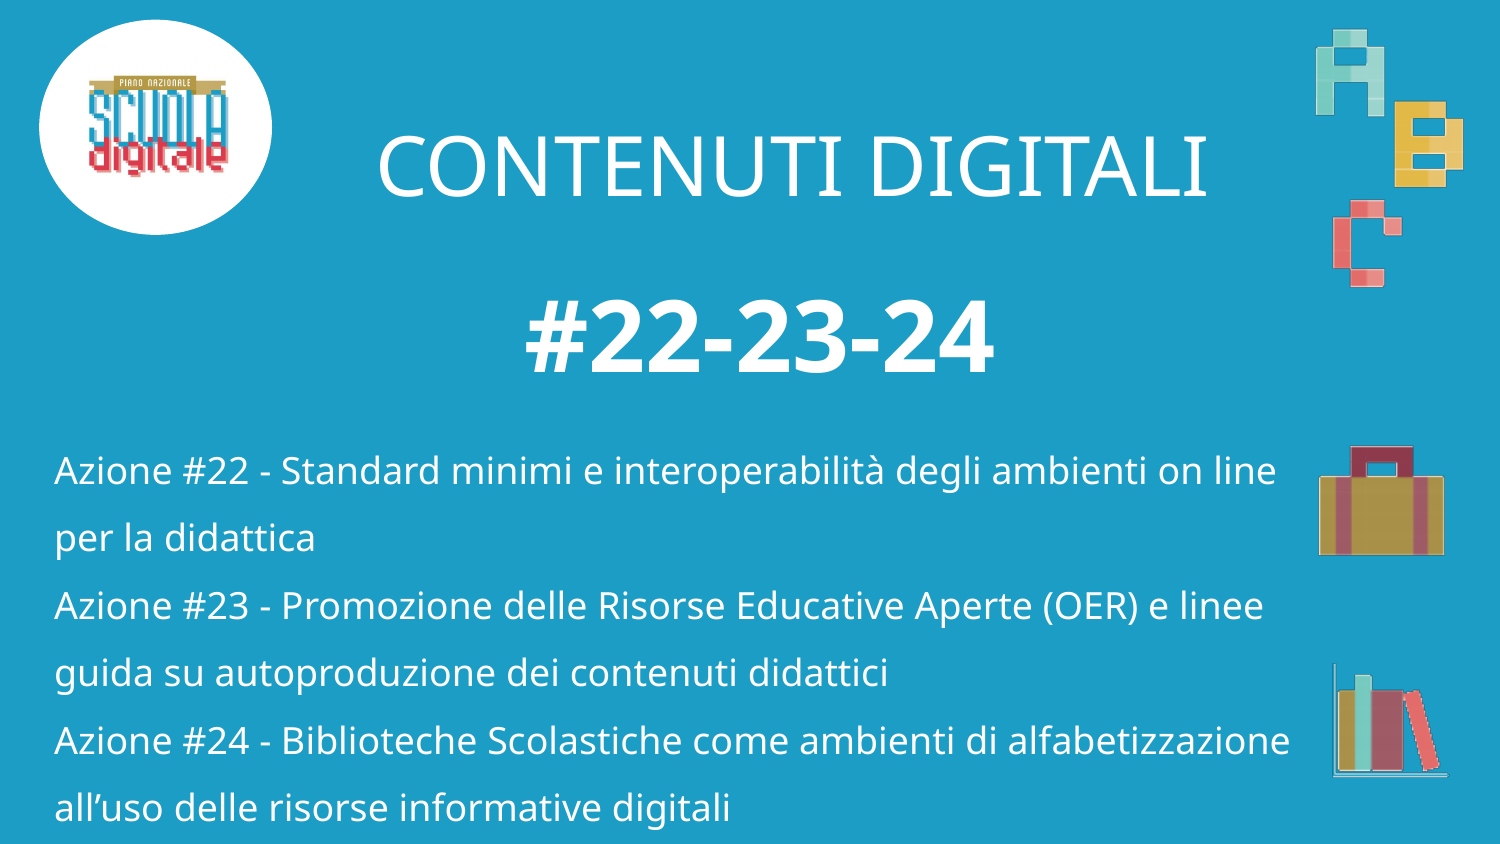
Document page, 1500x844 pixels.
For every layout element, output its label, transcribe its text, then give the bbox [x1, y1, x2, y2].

text_box Azione #22 - Standard minimi e interoperabilità degli ambienti on line per la didattica Azione #23 - Promozione delle Risorse Educative Aperte (OER) e linee guida su autoproduzione dei contenuti didattici Azione #24 - Biblioteche Scolastiche come ambienti di alfabetizzazione all’uso delle risorse informative digitali [39, 605, 1295, 784]
picture [83, 56, 232, 185]
text_box [39, 19, 273, 235]
text_box CONTENUTI DIGITALI [279, 9, 1299, 317]
text_box #22-23-24 [318, 220, 1203, 445]
picture [1300, 9, 1489, 814]
